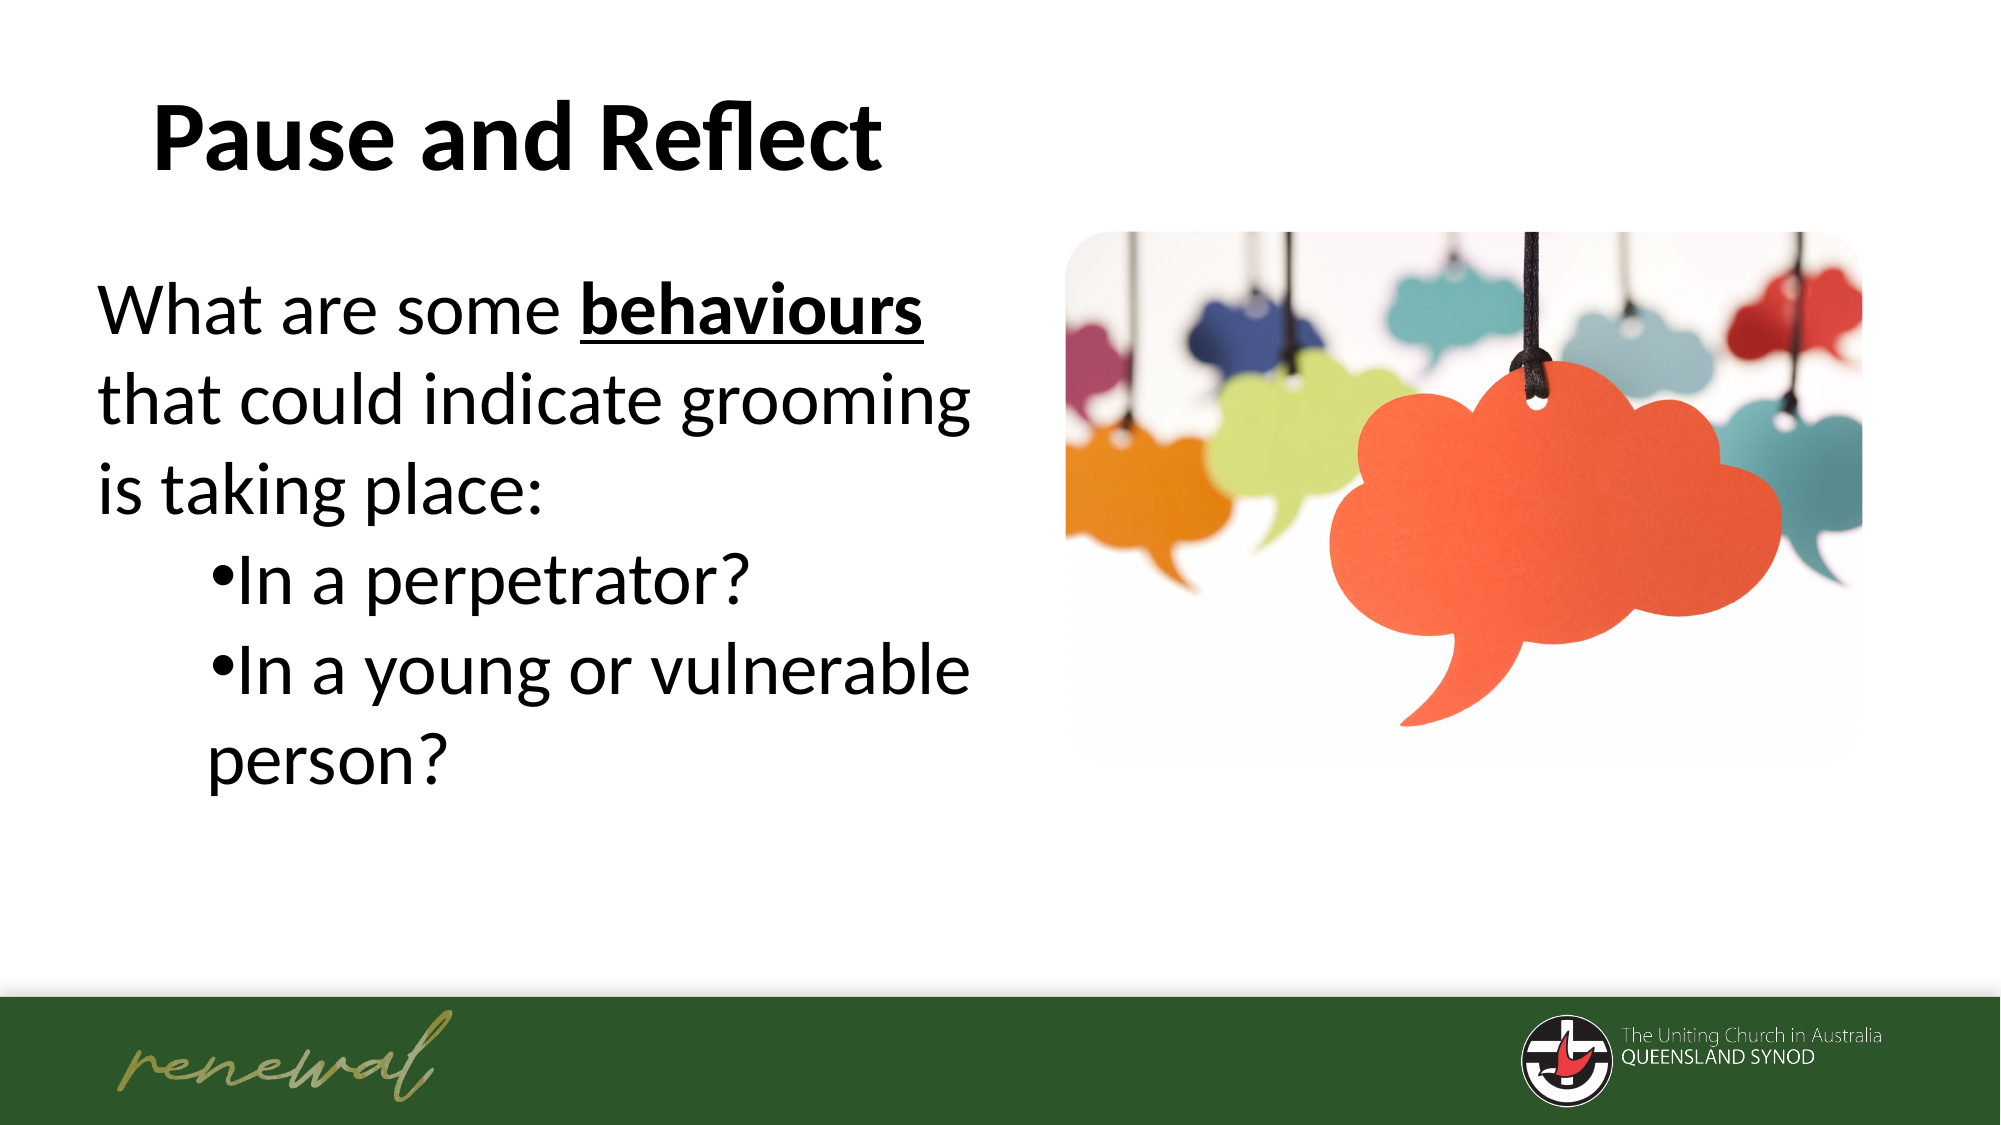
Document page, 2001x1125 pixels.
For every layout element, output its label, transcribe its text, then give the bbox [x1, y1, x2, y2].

list What are some behaviours that could indicate grooming is taking place: In a perpetrator? In a young or vulnerable person? [82, 252, 1046, 920]
title Pause and Reflect [137, 34, 1863, 253]
picture [1518, 1011, 1884, 1111]
picture [1065, 231, 1863, 763]
